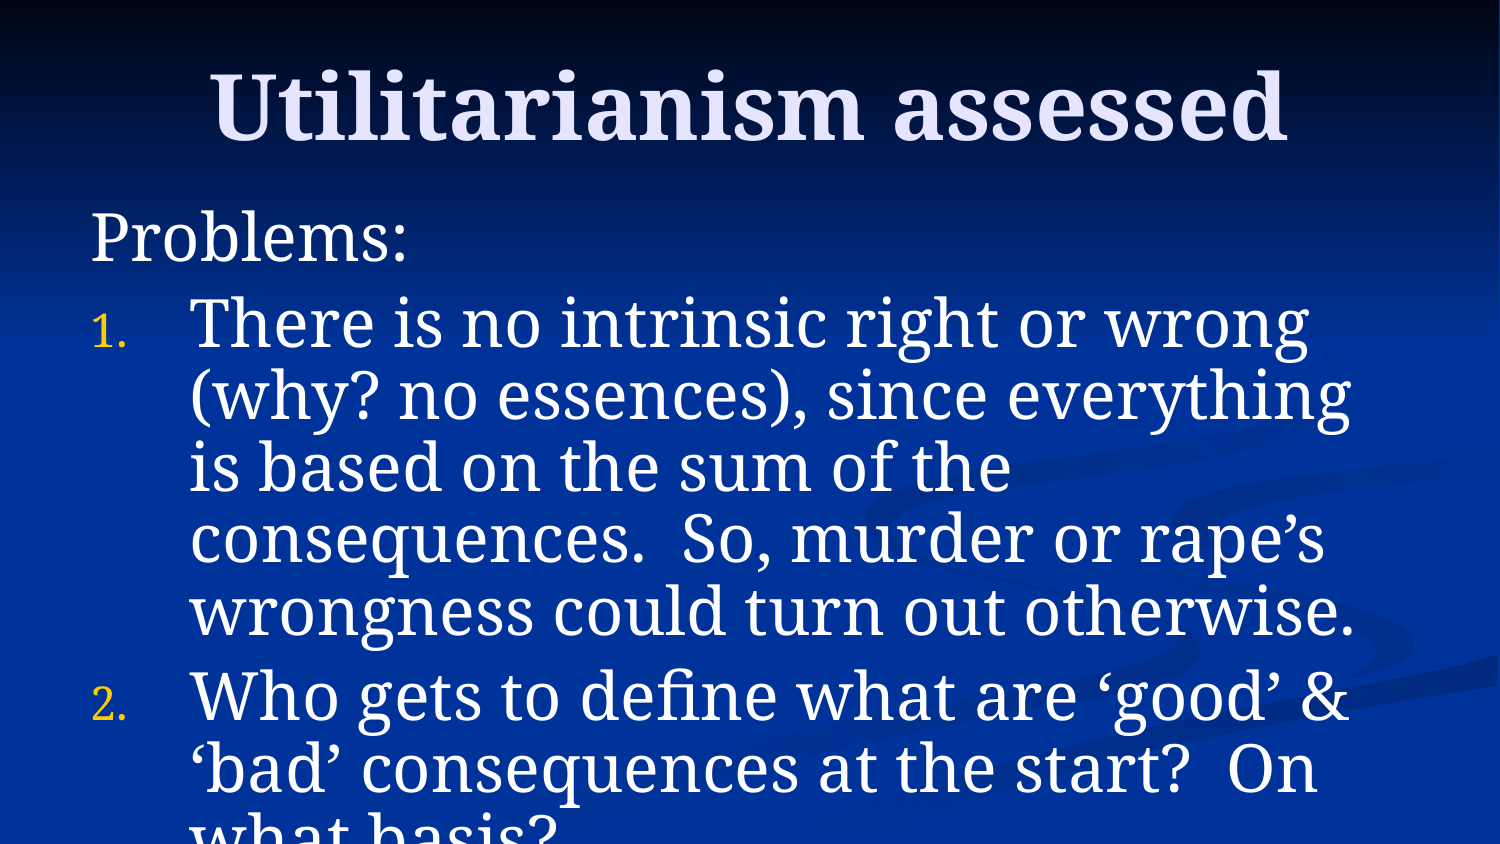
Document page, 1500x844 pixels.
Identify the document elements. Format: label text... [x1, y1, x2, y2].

title Utilitarianism assessed [75, 33, 1425, 175]
list Problems: There is no intrinsic right or wrong (why? no essences), since everything is based on the sum of the consequences. So, murder or rape’s wrongness could turn out otherwise. Who gets to define what are ‘good’ & ‘bad’ consequences at the start? On what basis? [75, 196, 1425, 754]
